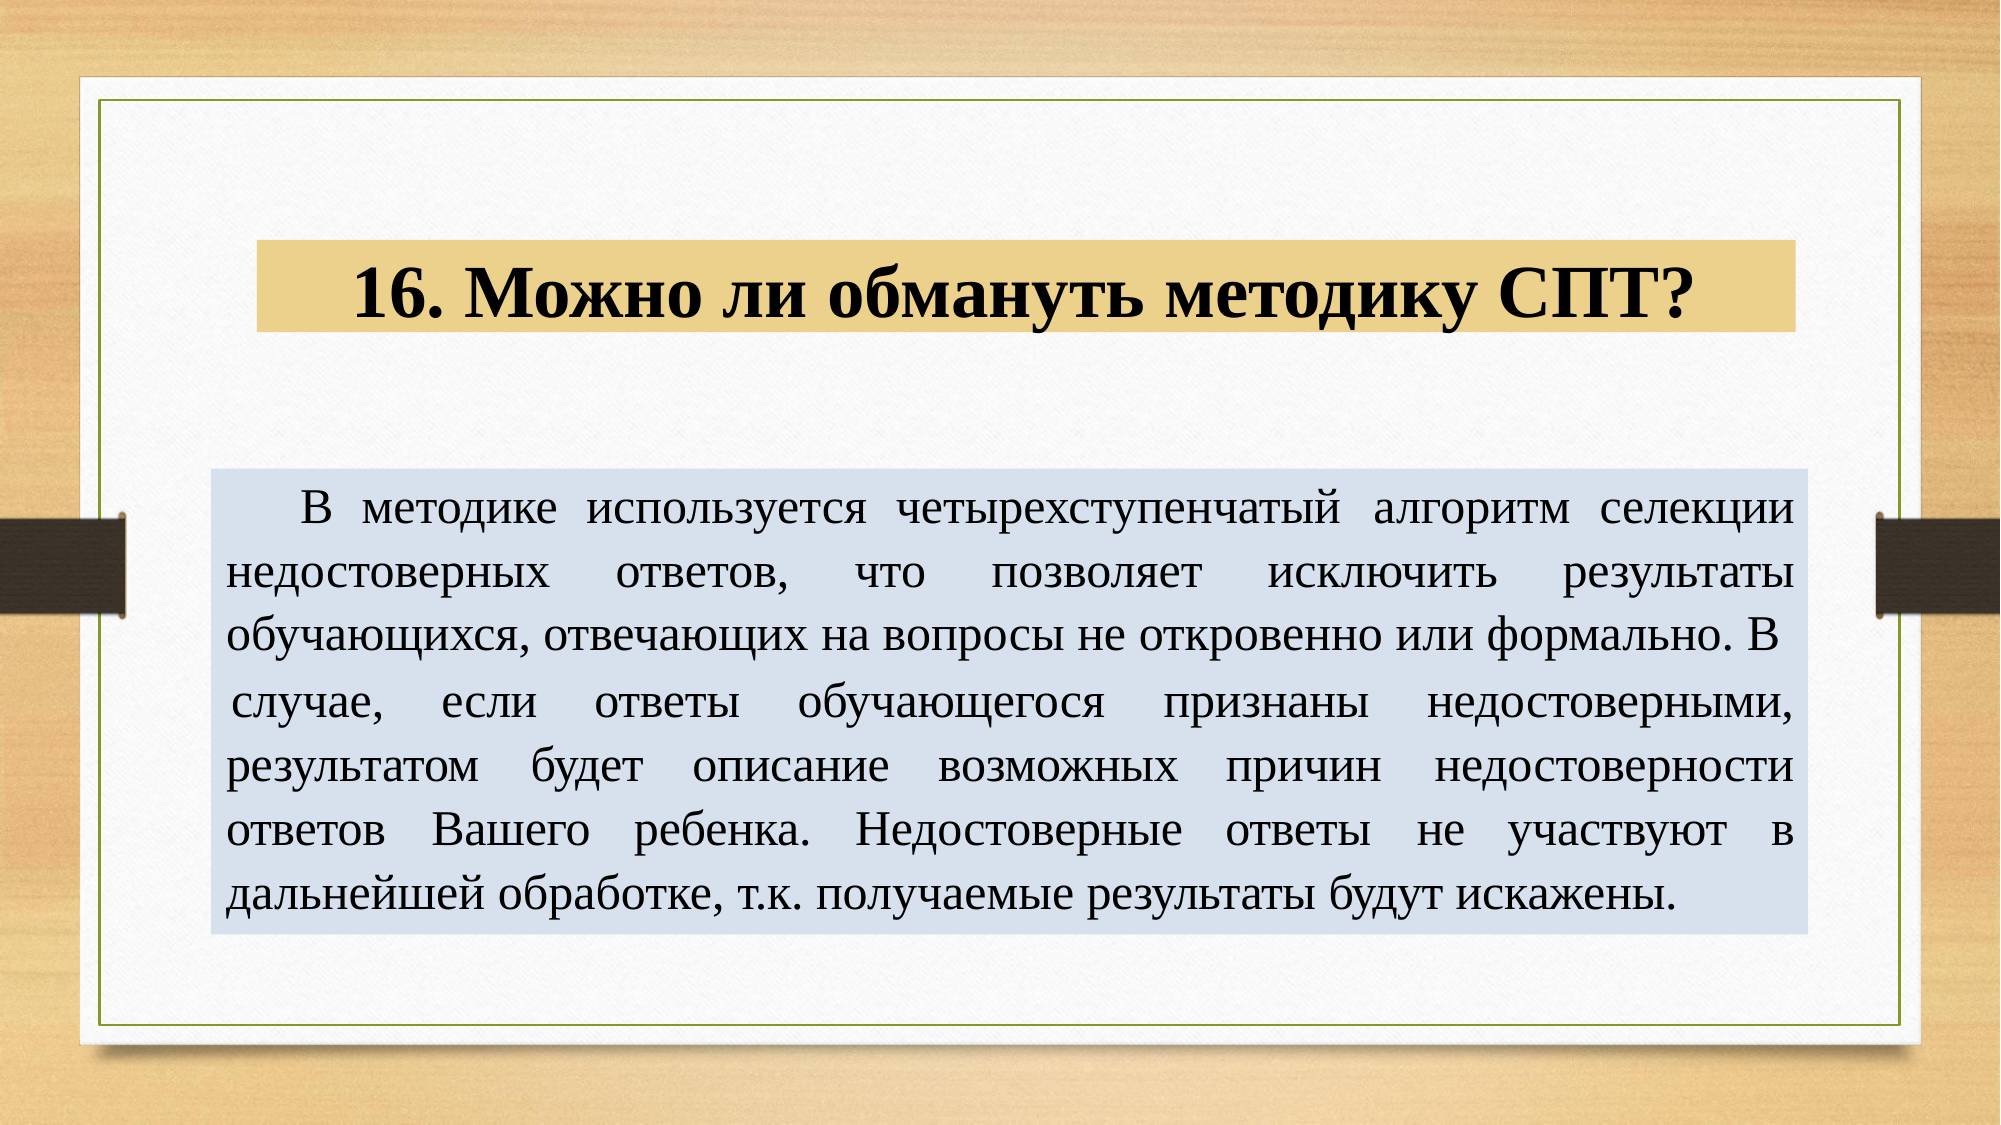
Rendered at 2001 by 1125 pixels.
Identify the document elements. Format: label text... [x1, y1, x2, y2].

text_box В методике используется четырехступенчатый алгоритм селекции недостоверных ответов, что позволяет исключить результаты обучающихся, отвечающих на вопросы не откровенно или формально. В [224, 468, 1796, 661]
text_box случае, если ответы обучающегося признаны недостоверными, недостоверности [224, 660, 1795, 792]
text_box [211, 468, 1808, 935]
text_box причин ответы не участвуют в [1223, 724, 1795, 856]
text_box 16. Можно ли обмануть методику СПТ? [256, 239, 1796, 333]
text_box дальнейшей обработке, т.к. получаемые результаты будут искажены. [224, 857, 1691, 920]
picture [0, 0, 2000, 1125]
text_box результатом будет описание возможных ответов Вашего ребенка. Недостоверные [224, 724, 1186, 856]
